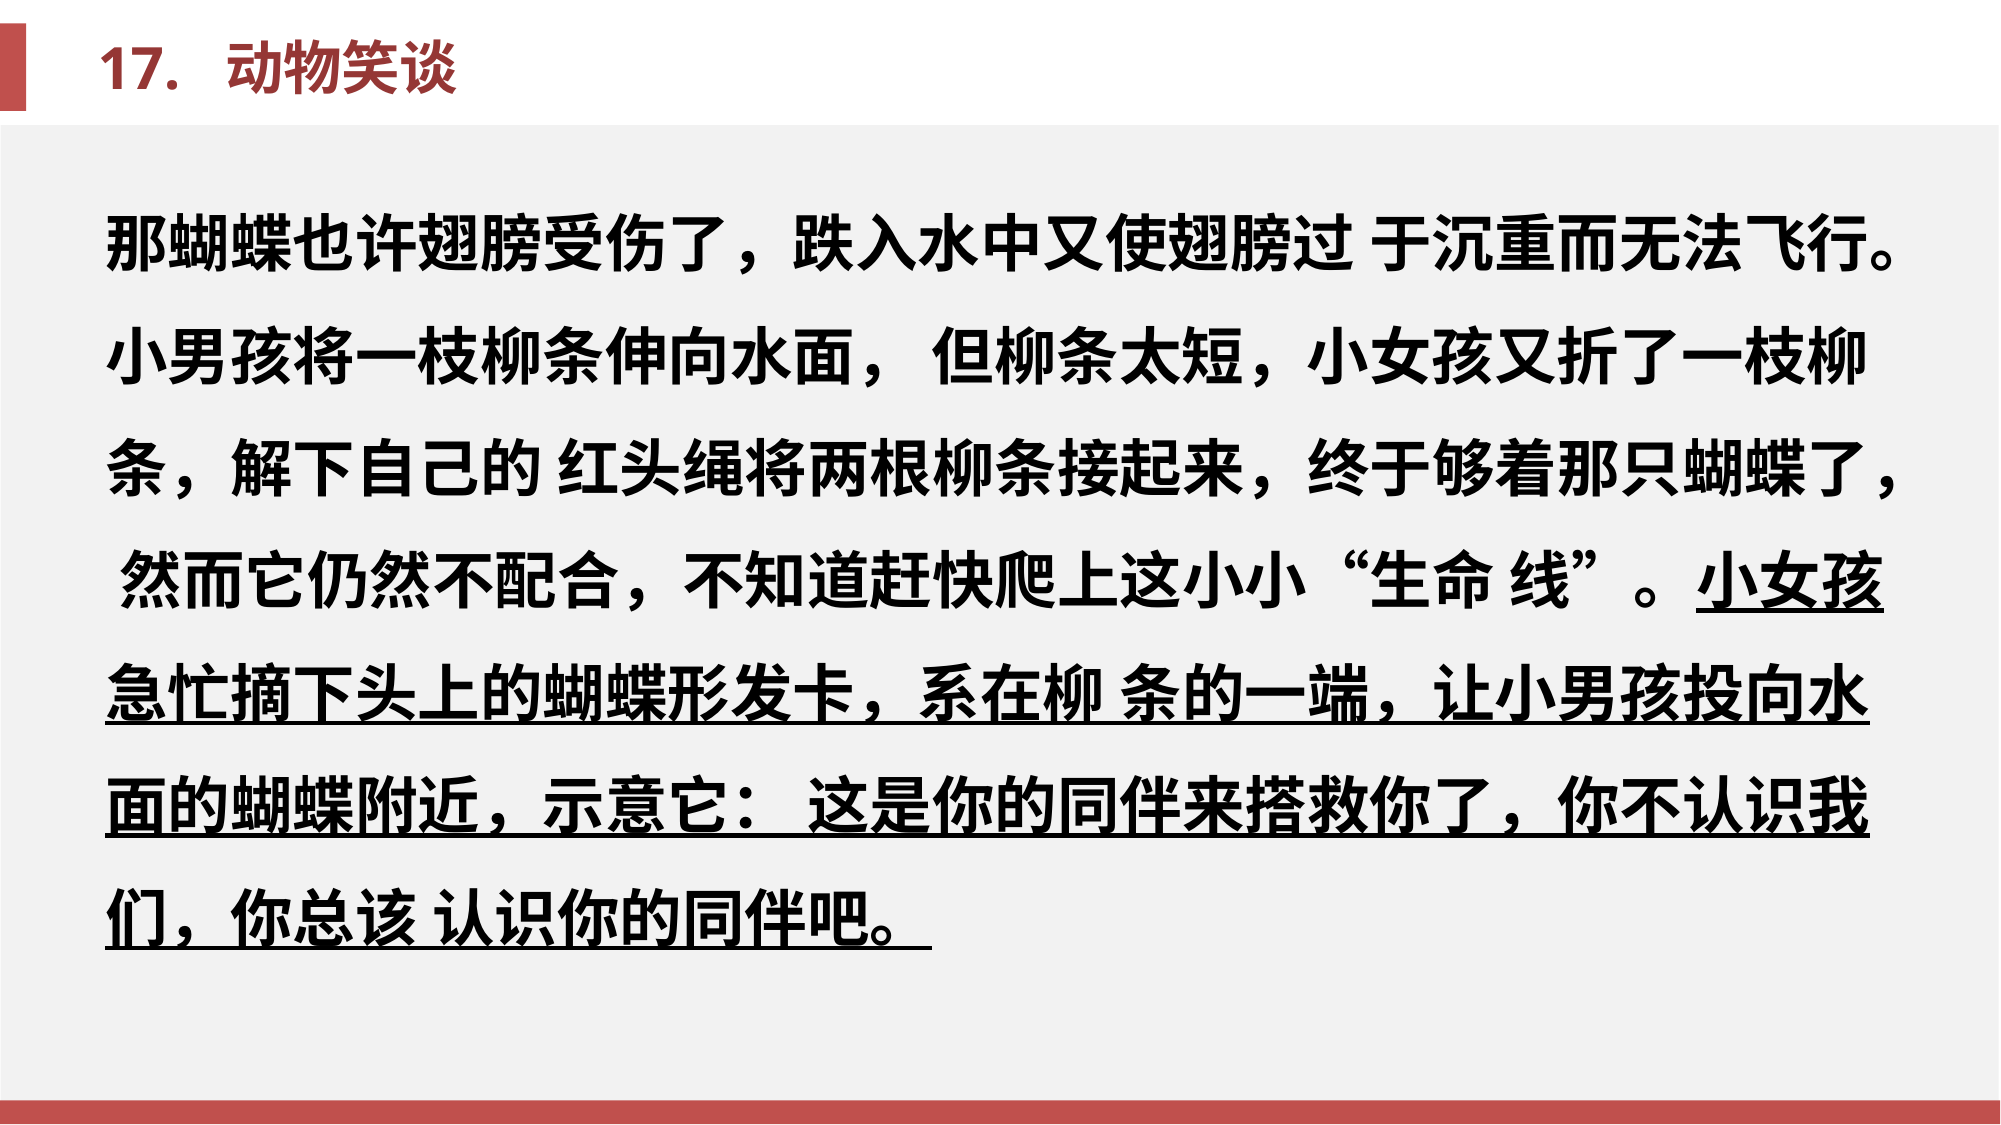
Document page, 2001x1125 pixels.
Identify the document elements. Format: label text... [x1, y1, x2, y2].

text_box 那蝴蝶也许翅膀受伤了，跌入水中又使翅膀过 于沉重而无法飞行。小男孩将一枝柳条伸向水面， 但柳条太短，小女孩又折了一枝柳条，解下自己的 红头绳将两根柳条接起来，终于够着那只蝴蝶了， 然而它仍然不配合，不知道赶快爬上这小小“生命 线”。小女孩急忙摘下头上的蝴蝶形发卡，系在柳 条的一端，让小男孩投向水面的蝴蝶附近，示意它： 这是你的同伴来搭救你了，你不认识我们，你总该 认识你的同伴吧。 [90, 159, 1913, 961]
